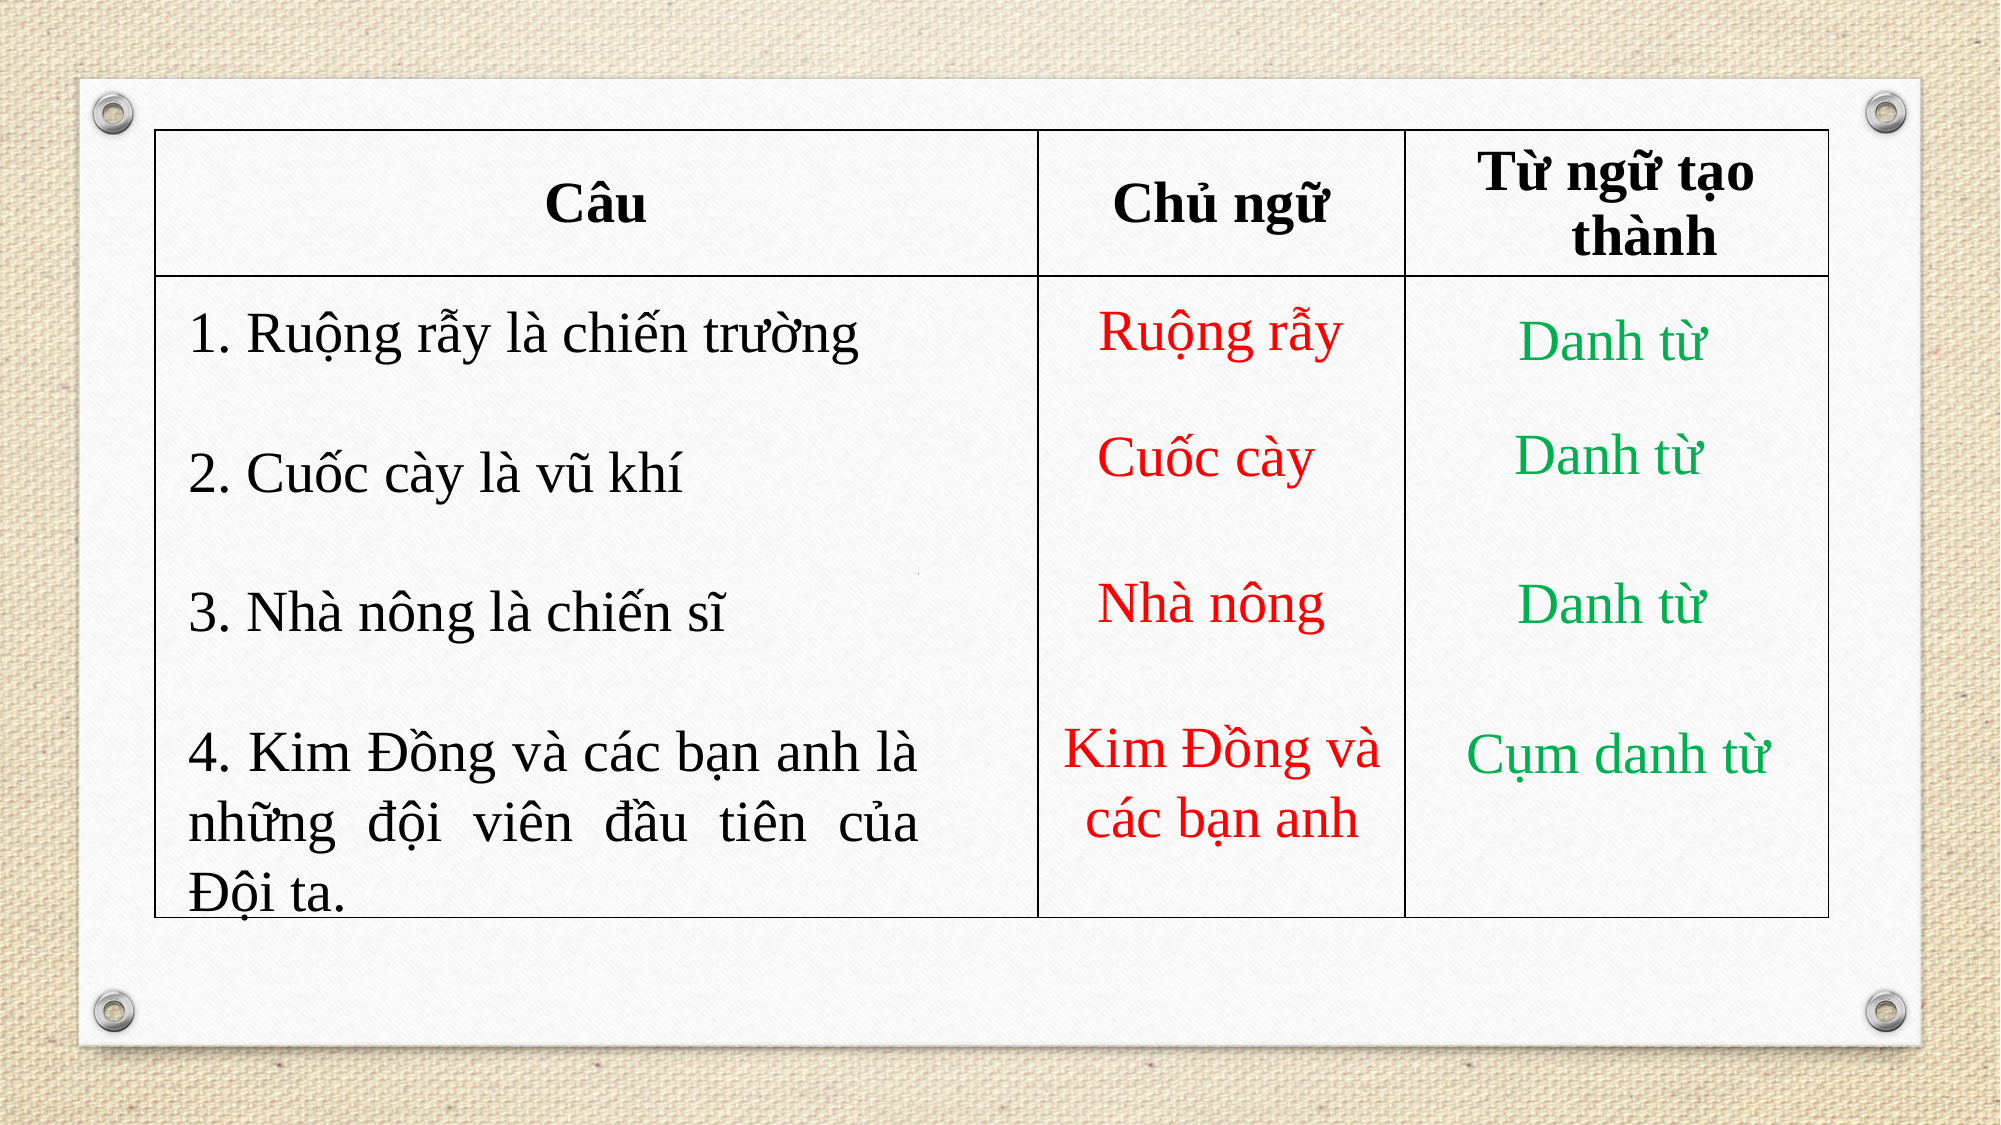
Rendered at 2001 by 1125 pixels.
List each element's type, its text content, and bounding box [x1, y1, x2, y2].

text_box Kim Đồng và các bạn anh [1035, 701, 1410, 827]
text_box Cụm danh từ [1437, 707, 1788, 793]
table_cell [1406, 277, 1828, 917]
text_box 1. Ruộng rẫy là chiến trường 2. Cuốc cày là vũ khí 3. Nhà nông là chiến sĩ 4. Kim Đồng và các bạn anh là những đội viên đầu tiên của Đội ta. [173, 286, 934, 1071]
text_box Danh từ [1499, 409, 1788, 495]
picture [0, 0, 2001, 1125]
table_header Câu [156, 131, 1037, 275]
table_cell [156, 277, 1037, 917]
text_box Nhà nông [1053, 556, 1392, 642]
text_box Danh từ [1488, 557, 1789, 643]
table_cell [1039, 827, 1404, 917]
text_box Danh từ [1488, 294, 1739, 380]
table_cell [1039, 277, 1404, 701]
text_box Cuốc cày [1053, 410, 1392, 496]
text_box Ruộng rẫy [1003, 284, 1382, 370]
table_header Từ ngữ tạo thành [1406, 131, 1828, 275]
table_header Chủ ngữ [1039, 131, 1404, 275]
